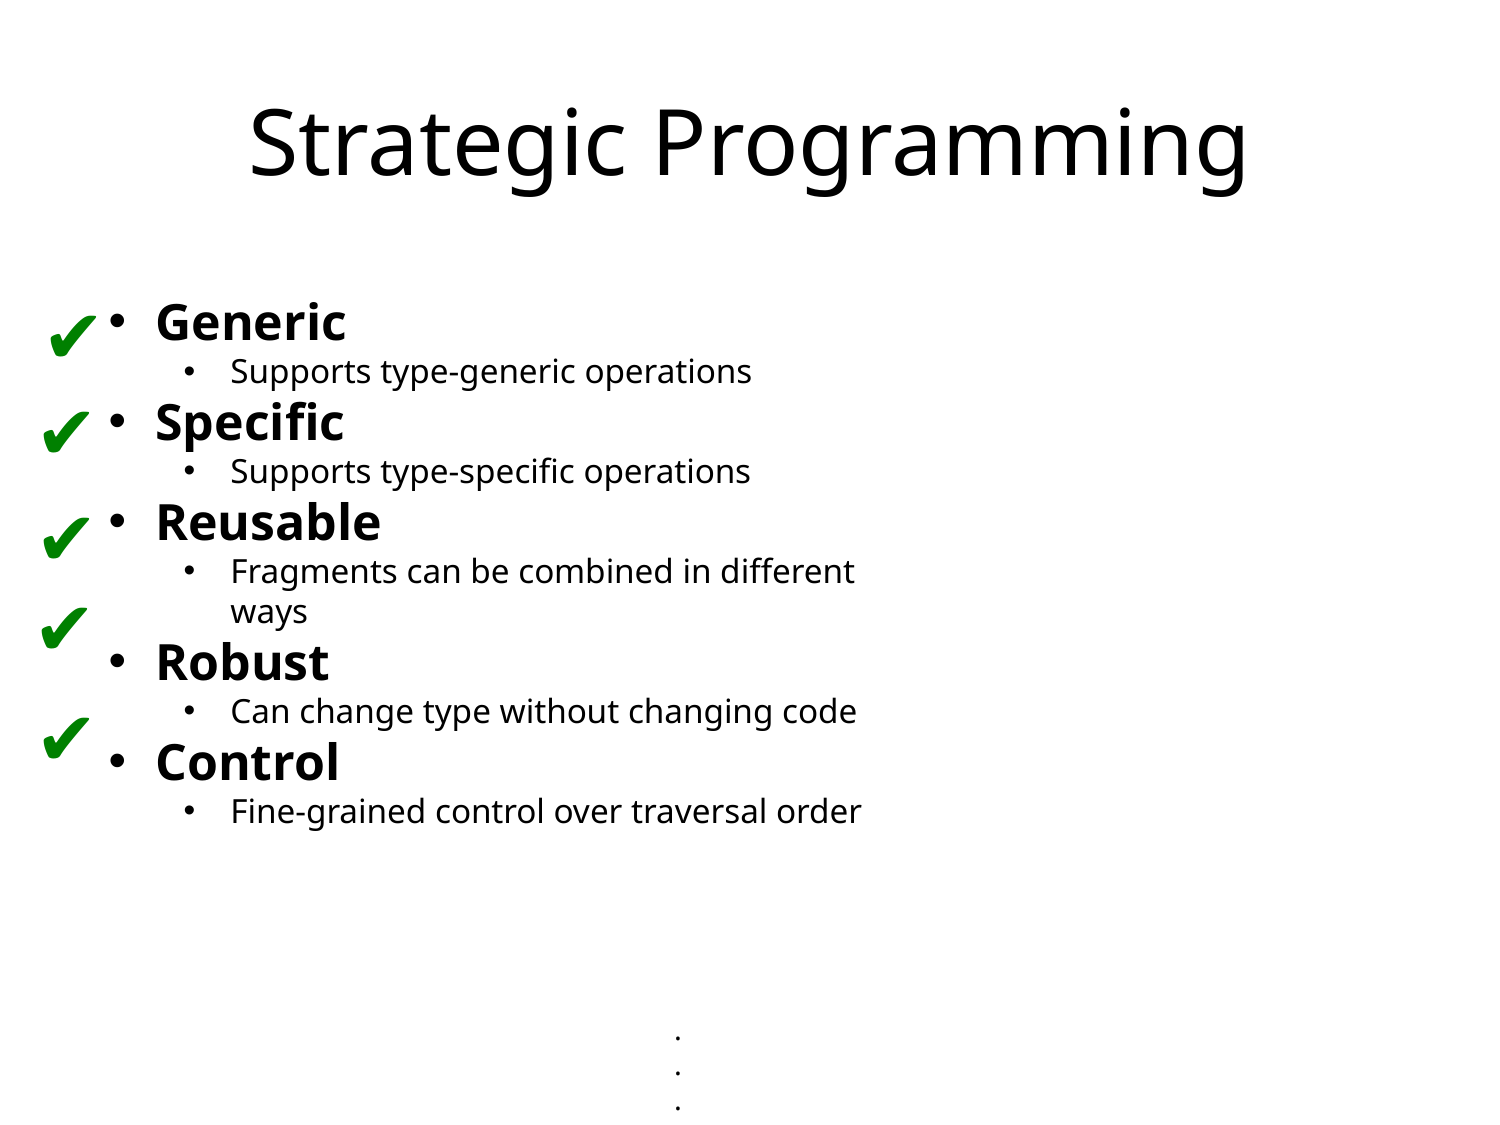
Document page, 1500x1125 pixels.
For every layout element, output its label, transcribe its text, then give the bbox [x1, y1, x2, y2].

title Strategic Programming [75, 45, 1425, 233]
text_box ✔️ [27, 281, 120, 386]
text_box ✔️ [20, 483, 114, 588]
text_box ✔️ [20, 683, 114, 788]
text_box Generic Supports type-generic operations Specific Supports type-specific operations Reusable Fragments can be combined in different ways Robust Can change type without changing code Control Fine-grained control over traversal order [93, 283, 901, 898]
text_box ✔️ [20, 377, 114, 482]
text_box ✔️ [18, 572, 112, 678]
text_box . . . [659, 1003, 697, 1124]
